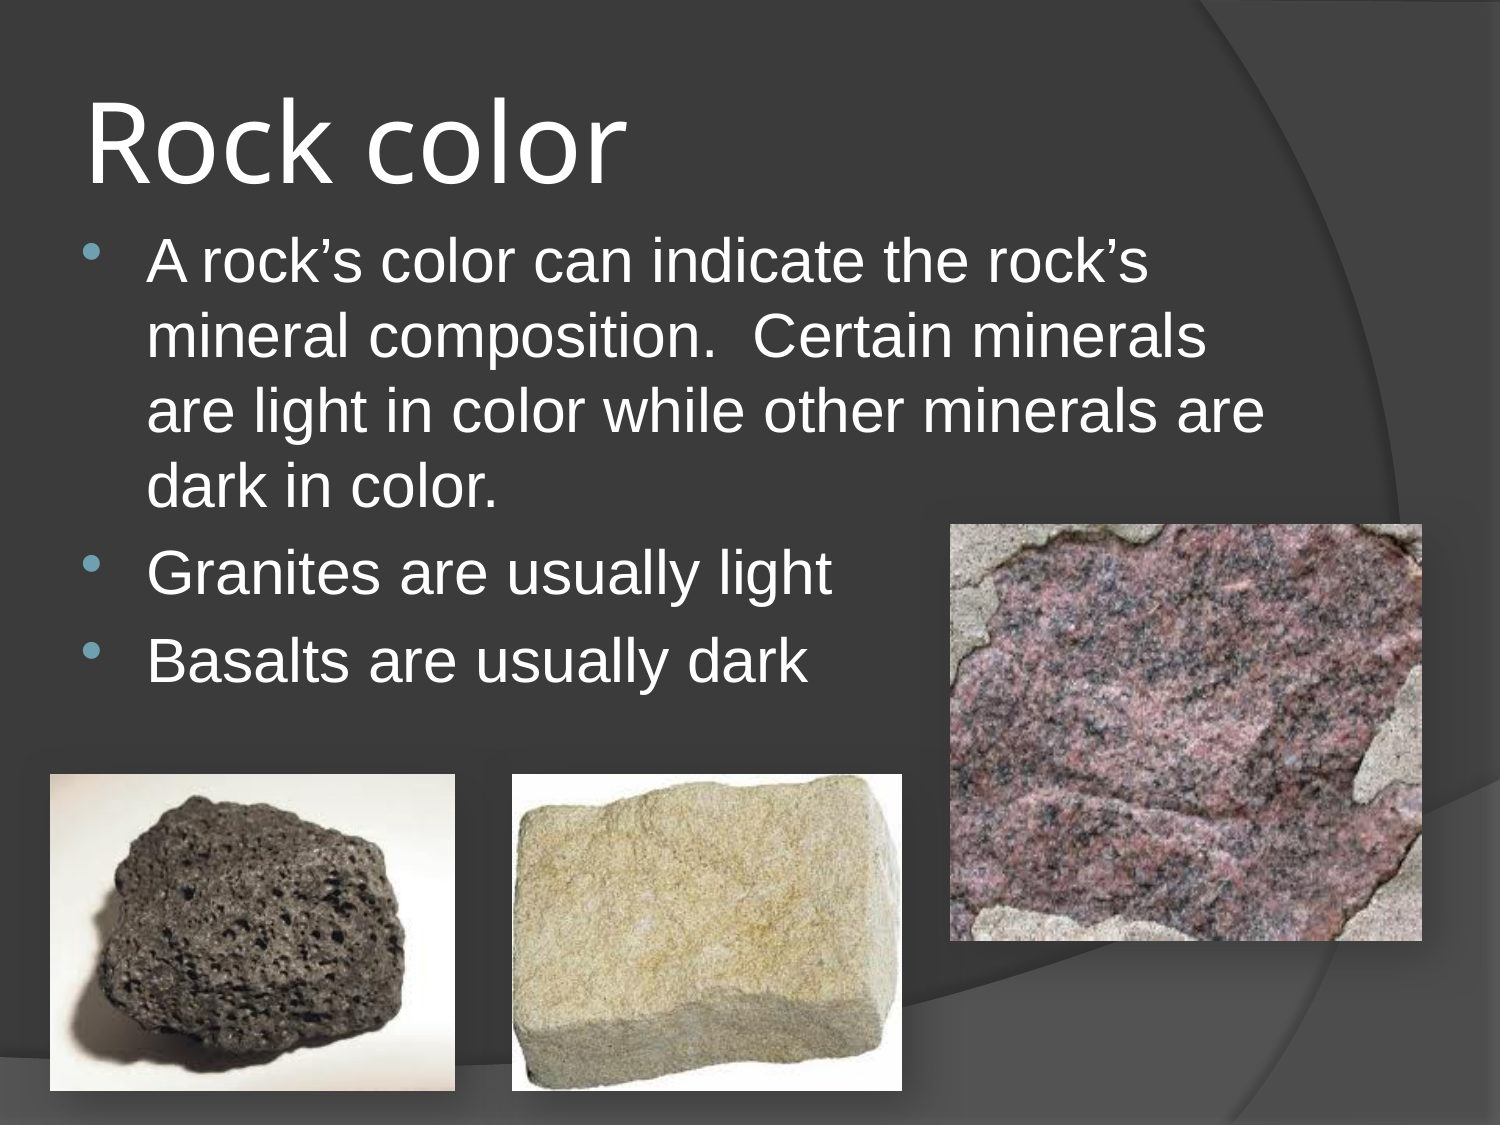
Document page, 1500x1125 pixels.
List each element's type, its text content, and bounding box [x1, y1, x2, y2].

picture [512, 774, 902, 1091]
picture [49, 774, 455, 1091]
list A rock’s color can indicate the rock’s mineral composition. Certain minerals are light in color while other minerals are dark in color. Granites are usually light Basalts are usually dark [62, 212, 1288, 778]
picture [949, 524, 1422, 941]
title Rock color [75, 45, 1300, 233]
